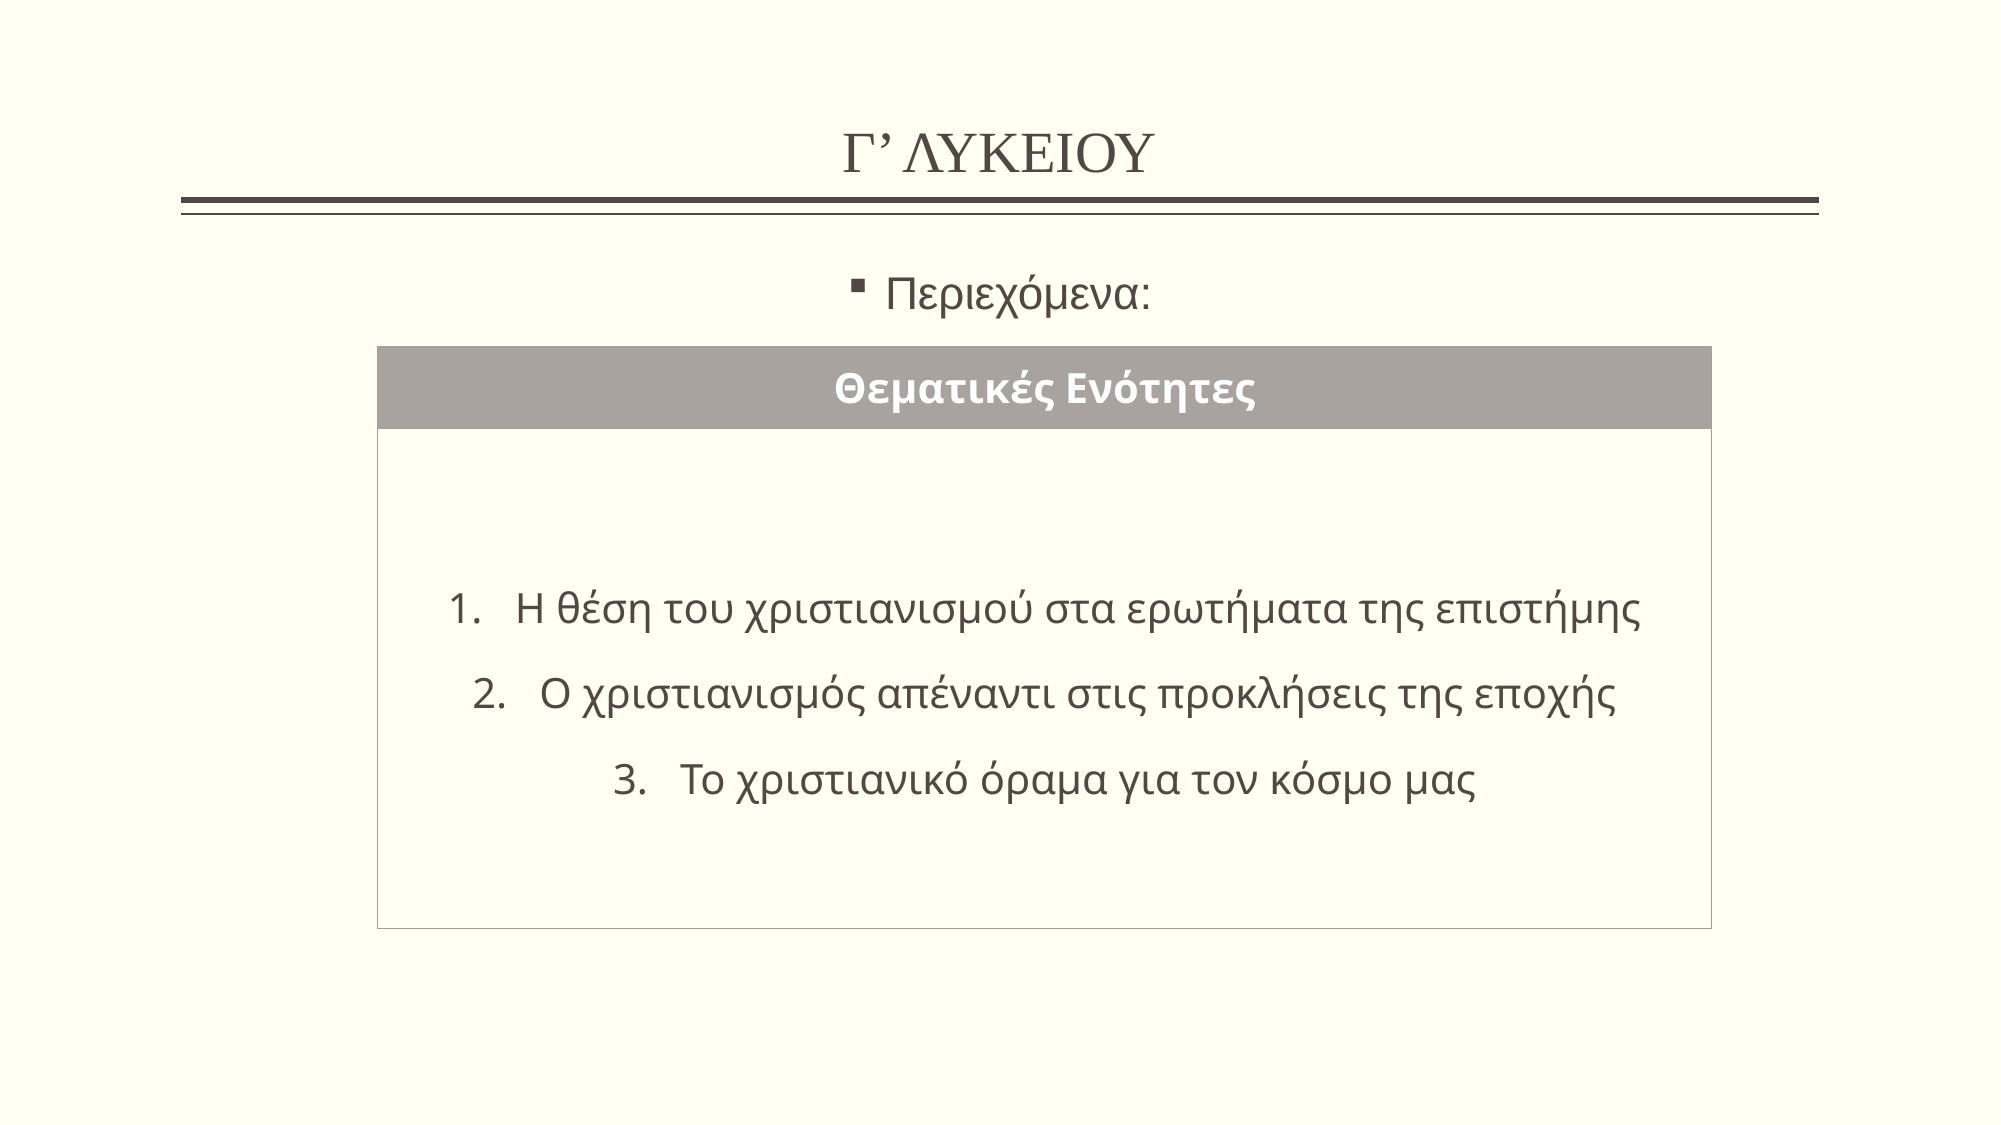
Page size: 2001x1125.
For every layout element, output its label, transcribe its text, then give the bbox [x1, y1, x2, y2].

table_header Θεματικές Ενότητες [378, 347, 1711, 428]
list Περιεχόμενα: [181, 262, 1819, 366]
table_cell Η θέση του χριστιανισμού στα ερωτήματα της επιστήμης Ο χριστιανισμός απέναντι στις προκλήσεις της εποχής Το χριστιανικό όραμα για τον κόσμο μας [378, 429, 1711, 928]
title Γ’ ΛΥΚΕΙΟΥ [181, 12, 1819, 193]
